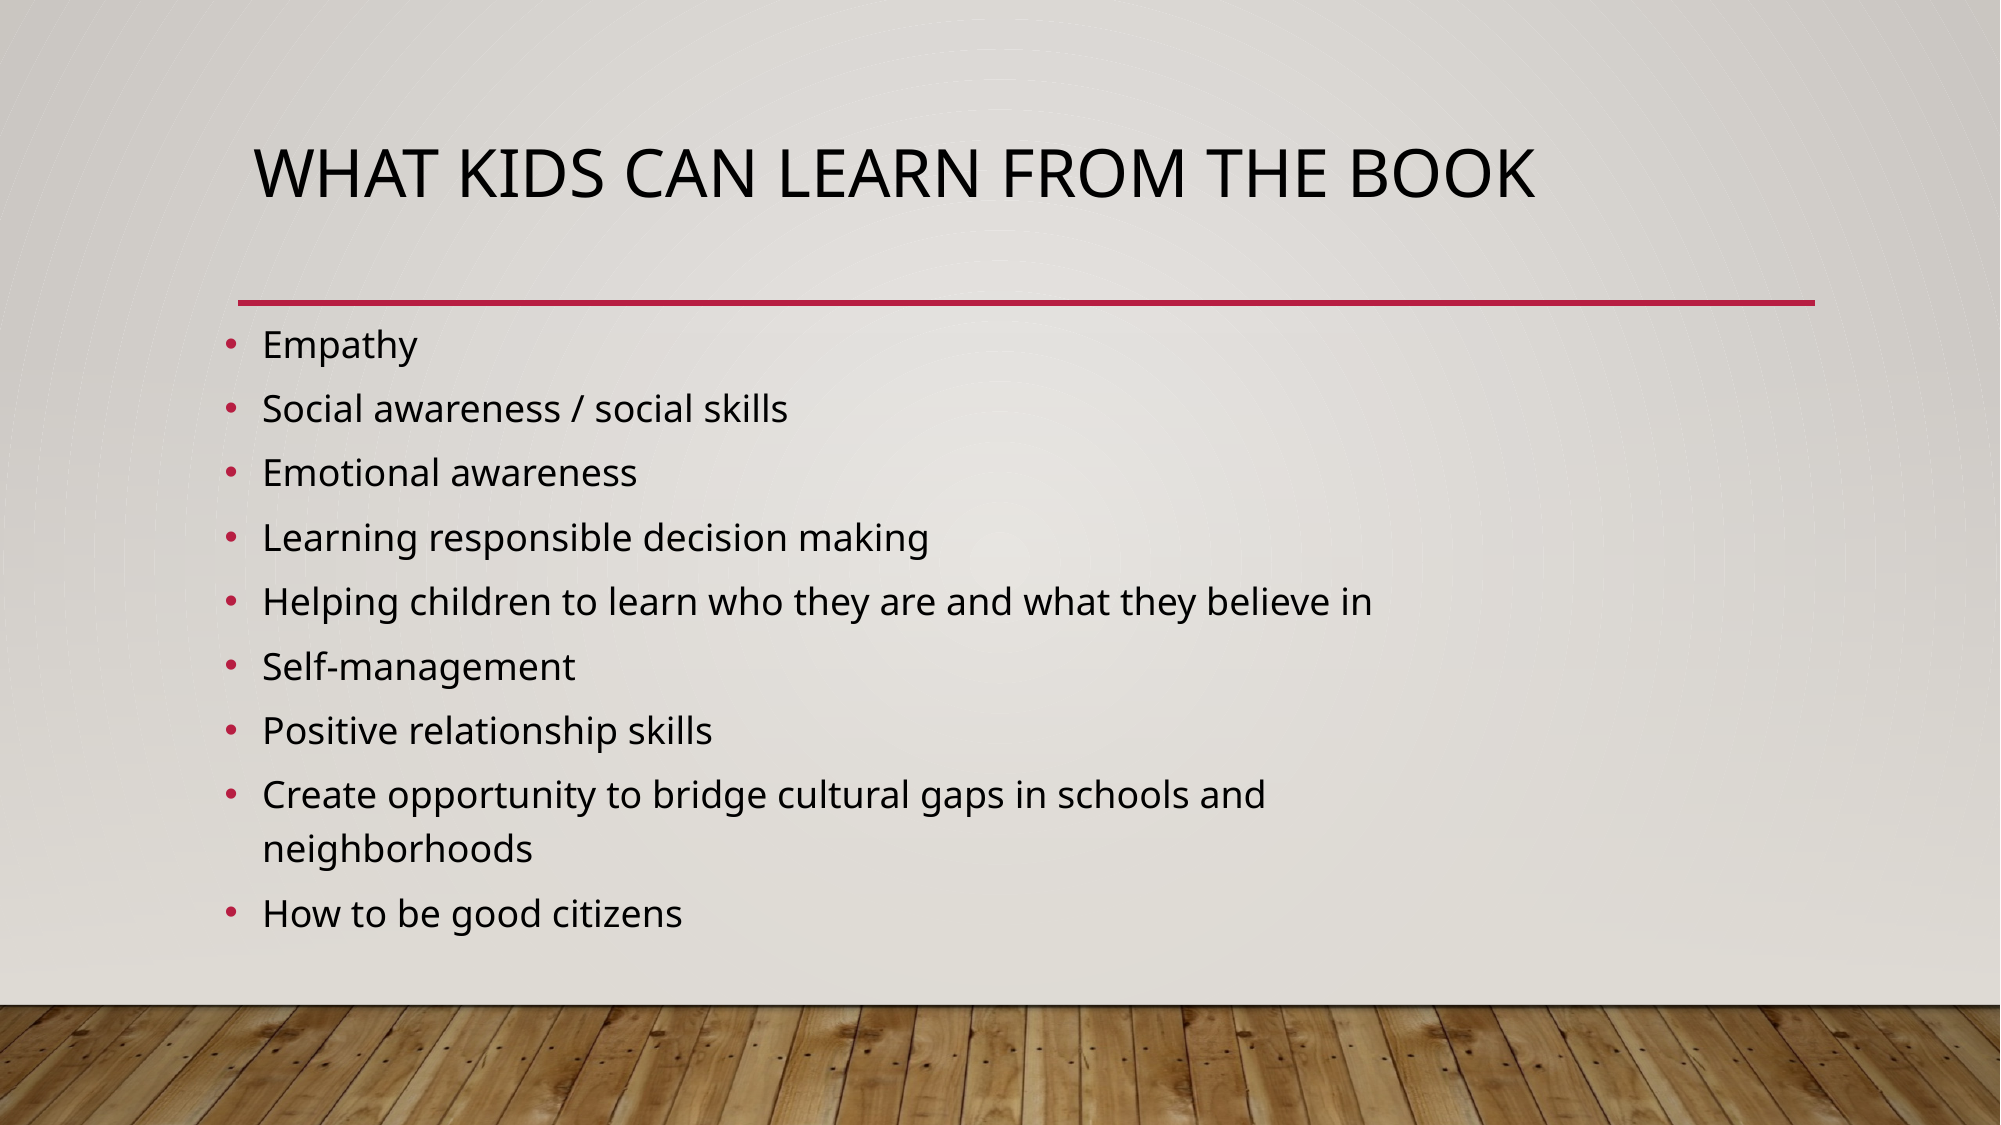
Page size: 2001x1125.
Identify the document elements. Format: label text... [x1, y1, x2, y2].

picture [0, 1005, 2000, 1125]
title What kids can learn from the book [238, 131, 1814, 305]
list Empathy Social awareness / social skills Emotional awareness Learning responsible decision making Helping children to learn who they are and what they believe in Self-management Positive relationship skills Create opportunity to bridge cultural gaps in schools and neighborhoods How to be good citizens [134, 304, 1542, 974]
